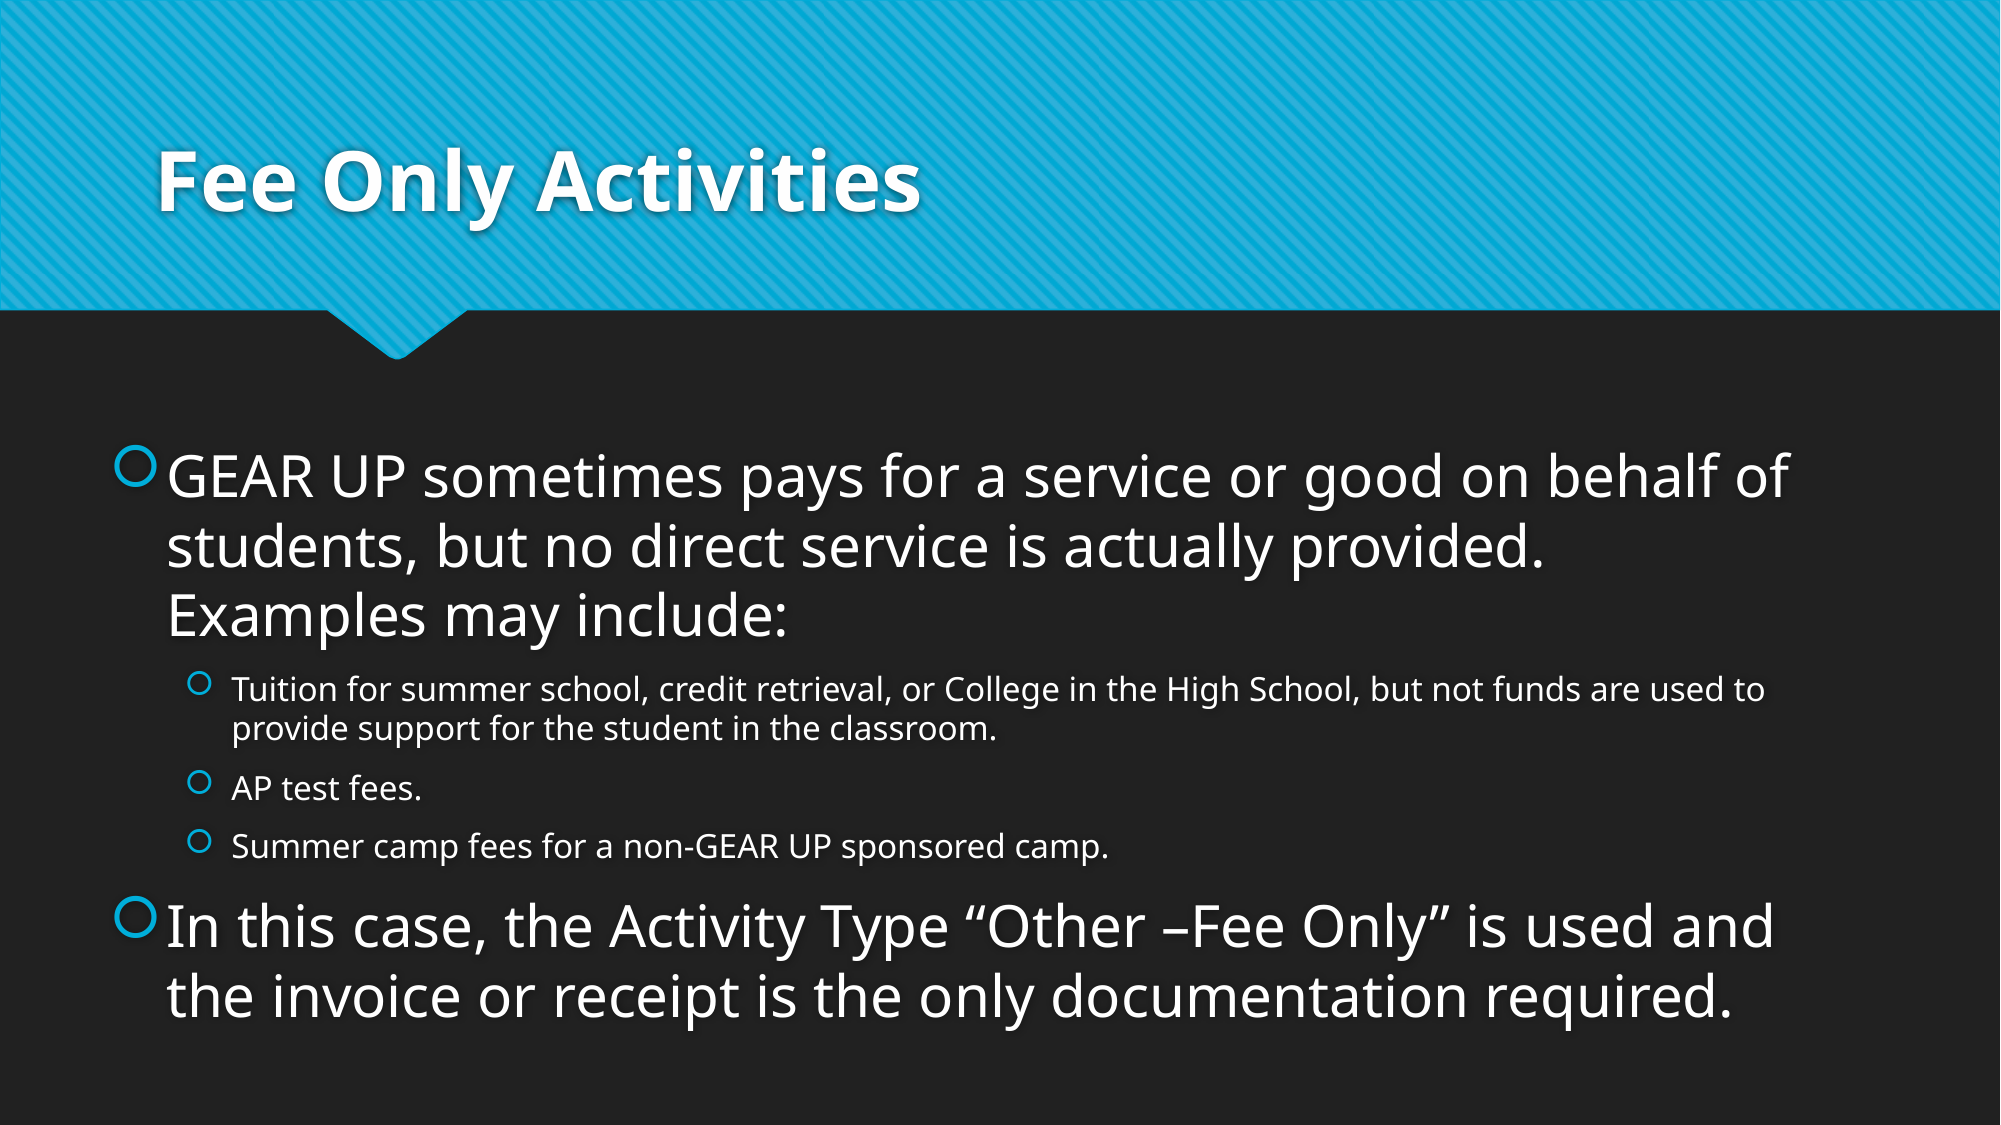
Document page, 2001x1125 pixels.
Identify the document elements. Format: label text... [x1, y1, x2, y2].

title Fee Only Activities [139, 76, 1874, 236]
list GEAR UP sometimes pays for a service or good on behalf of students, but no direct service is actually provided. Examples may include: Tuition for summer school, credit retrieval, or College in the High School, but not funds are used to provide support for the student in the classroom. AP test fees. Summer camp fees for a non-GEAR UP sponsored camp. In this case, the Activity Type “Other –Fee Only” is used and the invoice or receipt is the only documentation required. [94, 426, 1826, 1107]
